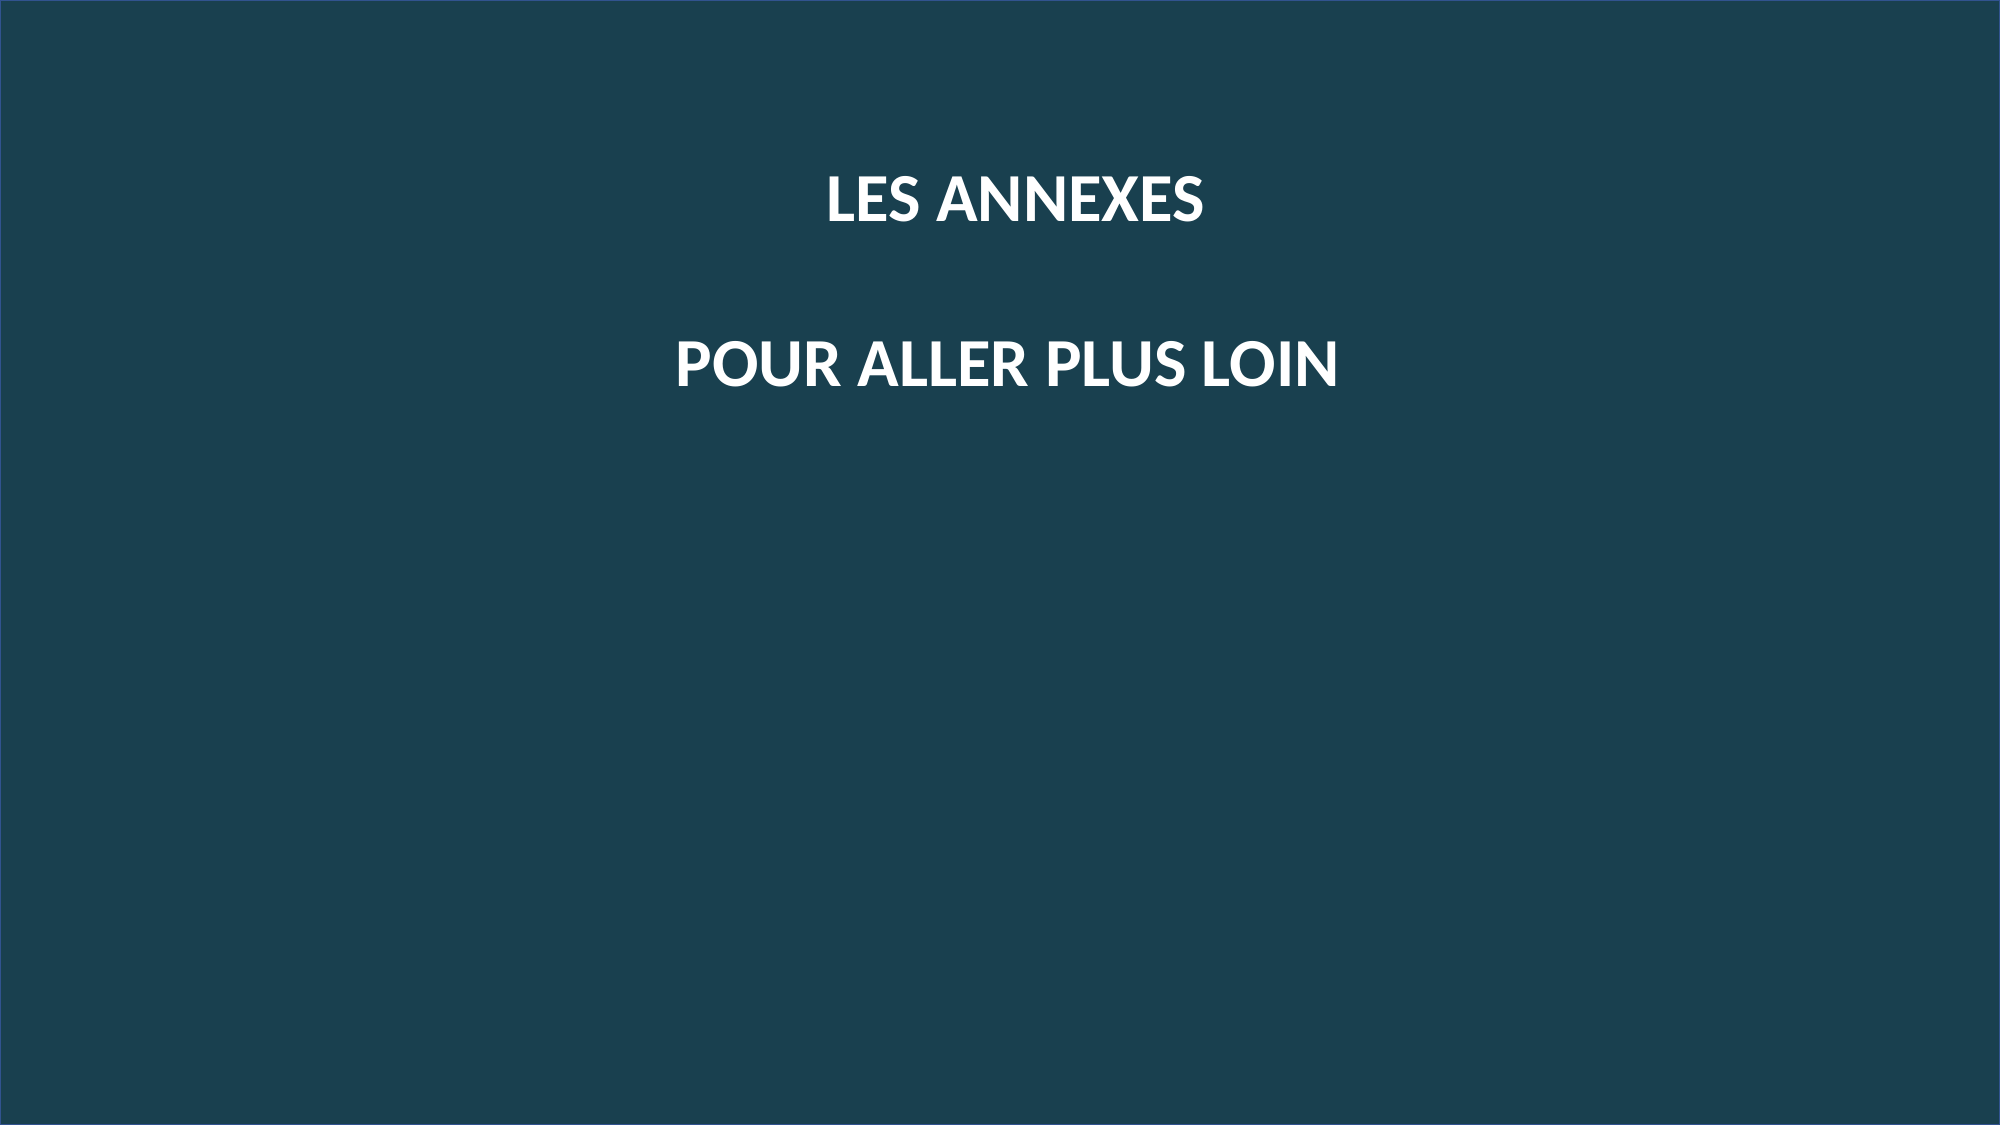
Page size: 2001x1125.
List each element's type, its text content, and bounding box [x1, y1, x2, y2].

text_box Les annexes Pour aller plus loin [363, 145, 1668, 408]
text_box [0, 0, 2000, 1125]
